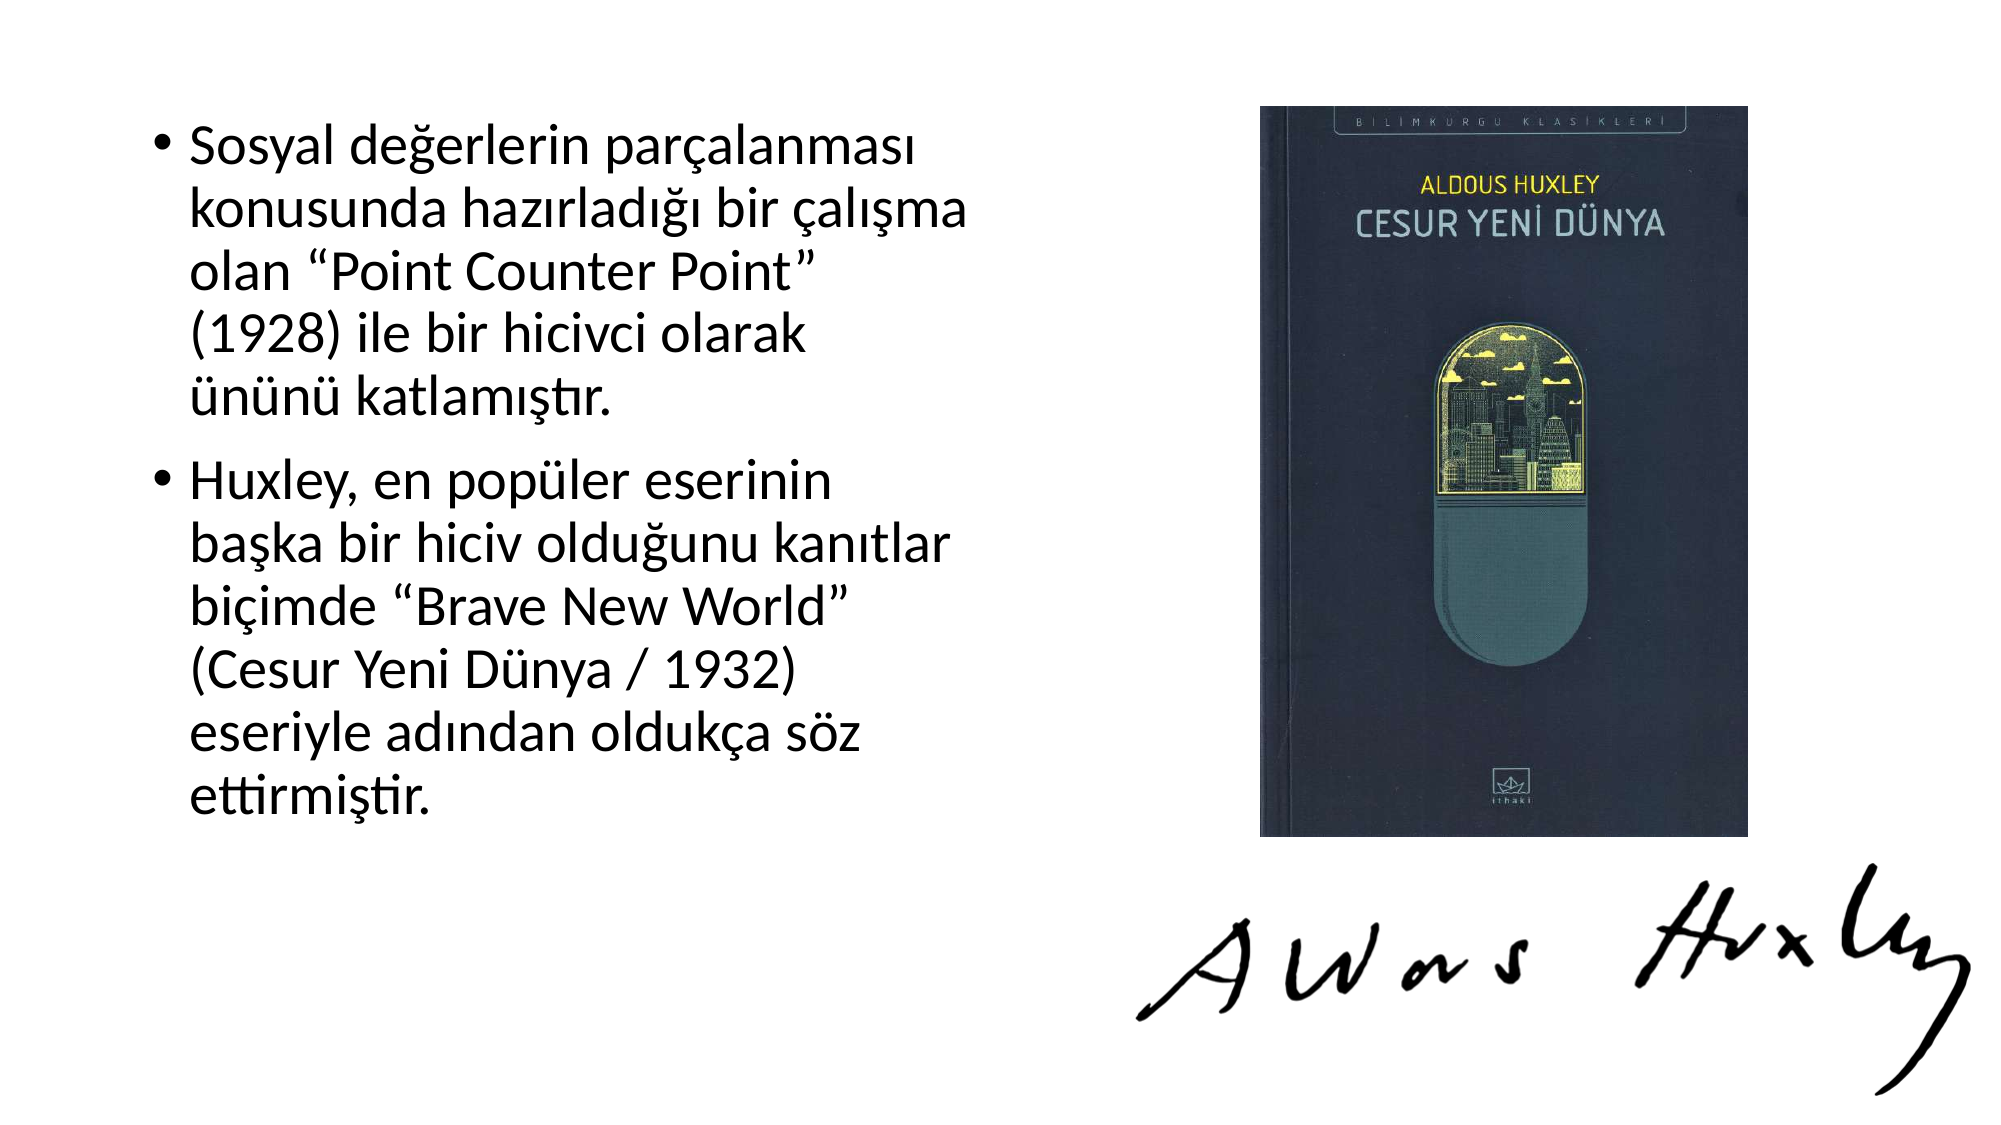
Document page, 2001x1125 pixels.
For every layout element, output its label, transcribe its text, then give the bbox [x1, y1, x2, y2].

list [1127, 846, 1978, 1105]
picture [1260, 106, 1748, 837]
list Sosyal değerlerin parçalanması konusunda hazırladığı bir çalışma olan “Point Counter Point” (1928) ile bir hicivci olarak ününü katlamıştır. Huxley, en popüler eserinin başka bir hiciv olduğunu kanıtlar biçimde “Brave New World” (Cesur Yeni Dünya / 1932) eseriyle adından oldukça söz ettirmiştir. [137, 106, 988, 1014]
